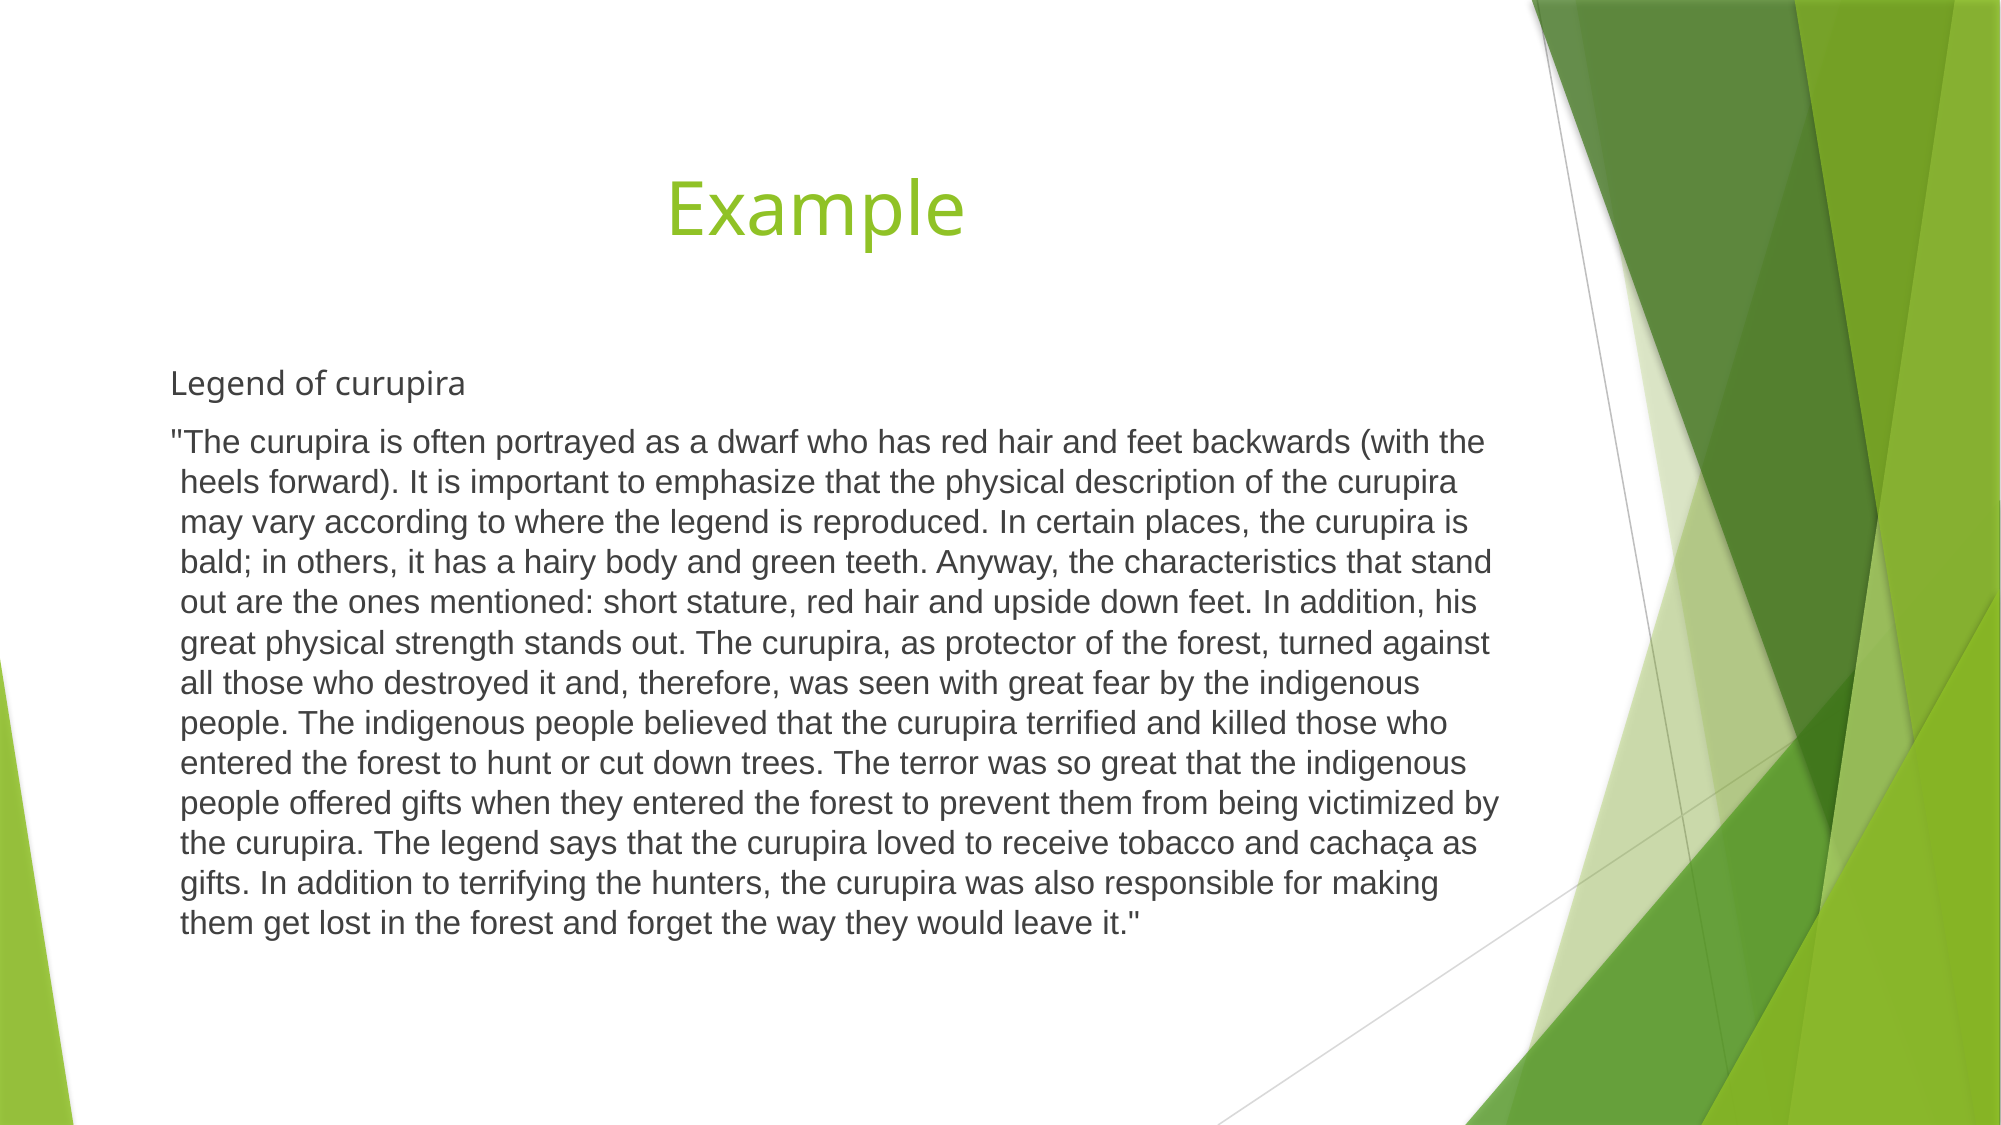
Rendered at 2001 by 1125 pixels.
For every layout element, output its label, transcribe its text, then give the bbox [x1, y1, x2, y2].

title Example [111, 152, 1522, 317]
list Legend of curupira "The curupira is often portrayed as a dwarf who has red hair and feet backwards (with the heels forward). It is important to emphasize that the physical description of the curupira may vary according to where the legend is reproduced. In certain places, the curupira is bald; in others, it has a hairy body and green teeth. Anyway, the characteristics that stand out are the ones mentioned: short stature, red hair and upside down feet. In addition, his great physical strength stands out. The curupira, as protector of the forest, turned against all those who destroyed it and, therefore, was seen with great fear by the indigenous people. The indigenous people believed that the curupira terrified and killed those who entered the forest to hunt or cut down trees. The terror was so great that the indigenous people offered gifts when they entered the forest to prevent them from being victimized by the curupira. The legend says that the curupira loved to receive tobacco and cachaça as gifts. In addition to terrifying the hunters, the curupira was also responsible for making them get lost in the forest and forget the way they would leave it." [111, 354, 1522, 992]
